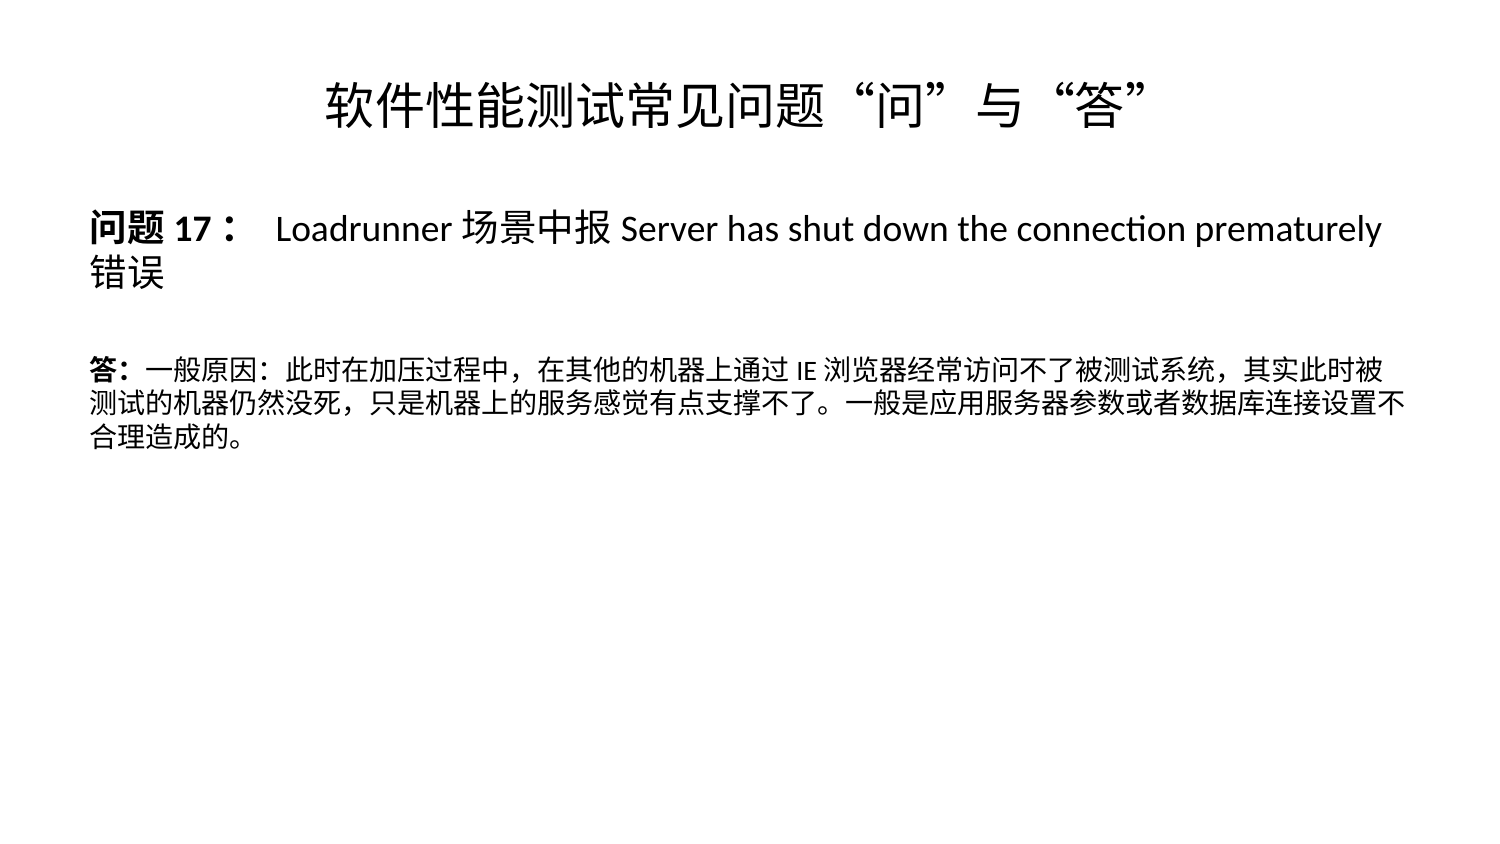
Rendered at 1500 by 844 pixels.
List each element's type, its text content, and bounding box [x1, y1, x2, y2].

title 软件性能测试常见问题“问”与“答” [74, 33, 1426, 175]
list 问题17： Loadrunner场景中报Server has shut down the connection prematurely错误 答：一般原因：此时在加压过程中，在其他的机器上通过IE浏览器经常访问不了被测试系统，其实此时被测试的机器仍然没死，只是机器上的服务感觉有点支撑不了。一般是应用服务器参数或者数据库连接设置不合理造成的。 [74, 196, 1426, 754]
